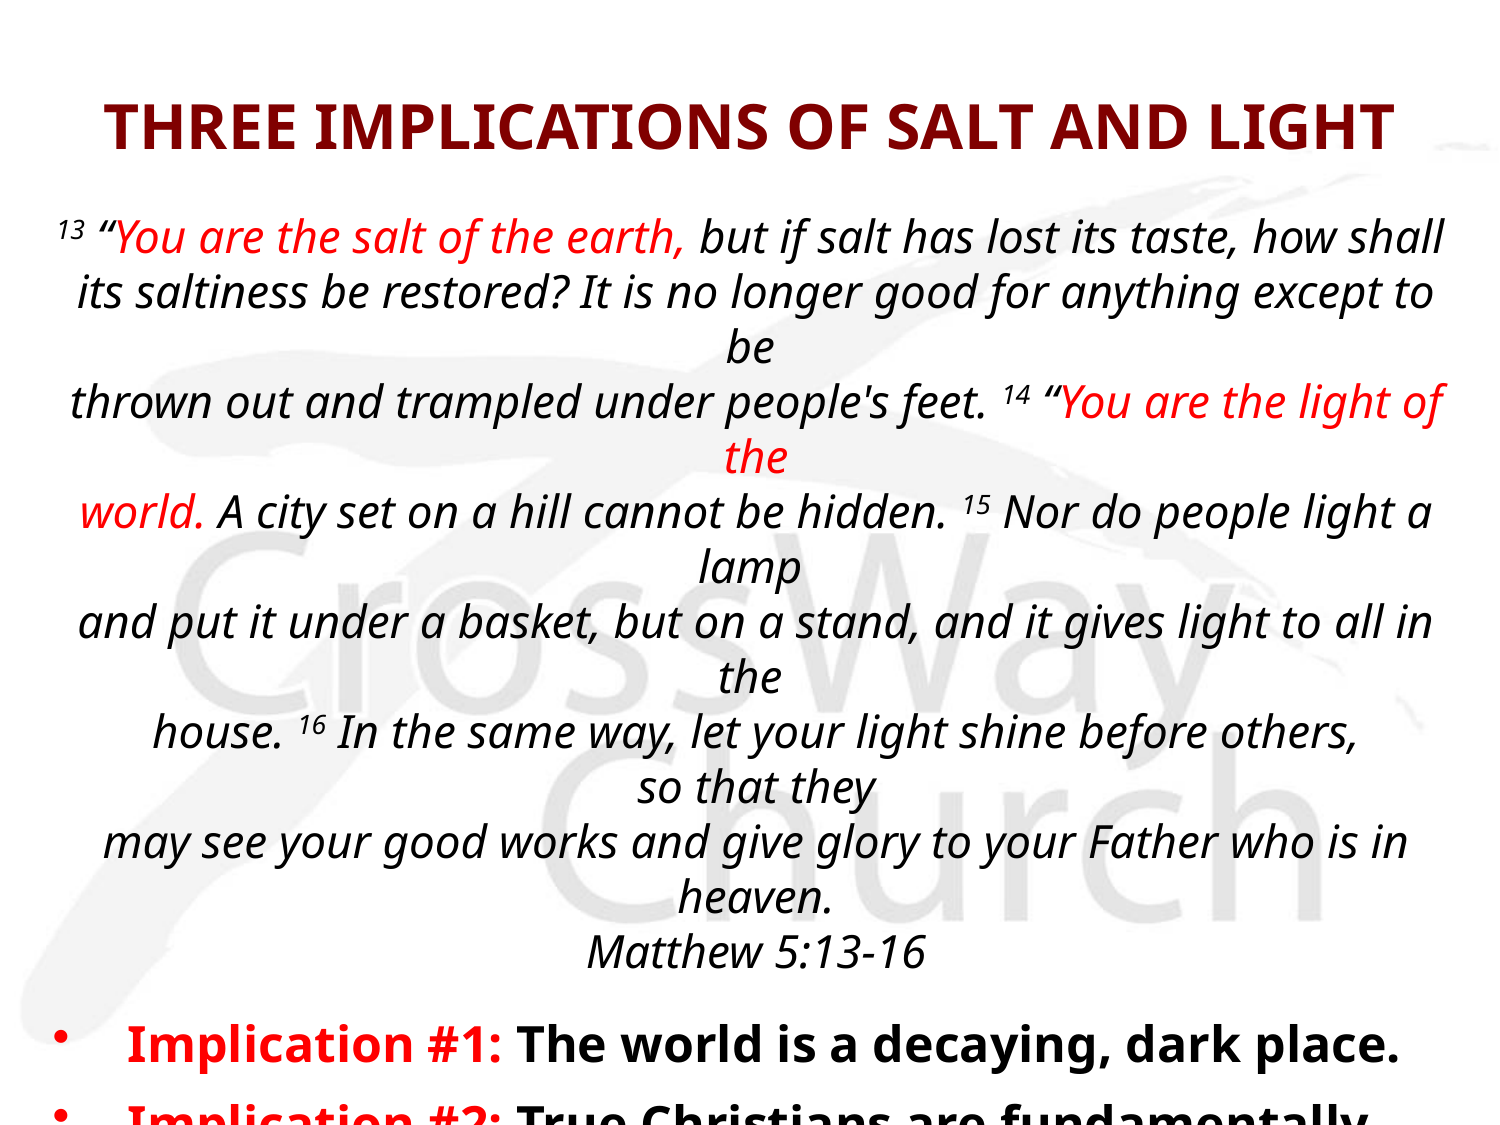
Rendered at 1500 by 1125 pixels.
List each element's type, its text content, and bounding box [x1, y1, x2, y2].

title THREE IMPLICATIONS OF SALT AND LIGHT [37, 75, 1463, 175]
picture [0, 0, 1500, 1125]
list 13 “You are the salt of the earth, but if salt has lost its taste, how shall its saltiness be restored? It is no longer good for anything except to be thrown out and trampled under people's feet. 14 “You are the light of the world. A city set on a hill cannot be hidden. 15 Nor do people light a lamp and put it under a basket, but on a stand, and it gives light to all in the house. 16 In the same way, let your light shine before others, so that they may see your good works and give glory to your Father who is in heaven. Matthew 5:13-16 Implication #1: The world is a decaying, dark place. Implication #2: True Christians are fundamentally different from the world. Implication #3: This difference is the source of Christians’ influence in the world. [37, 200, 1475, 1116]
